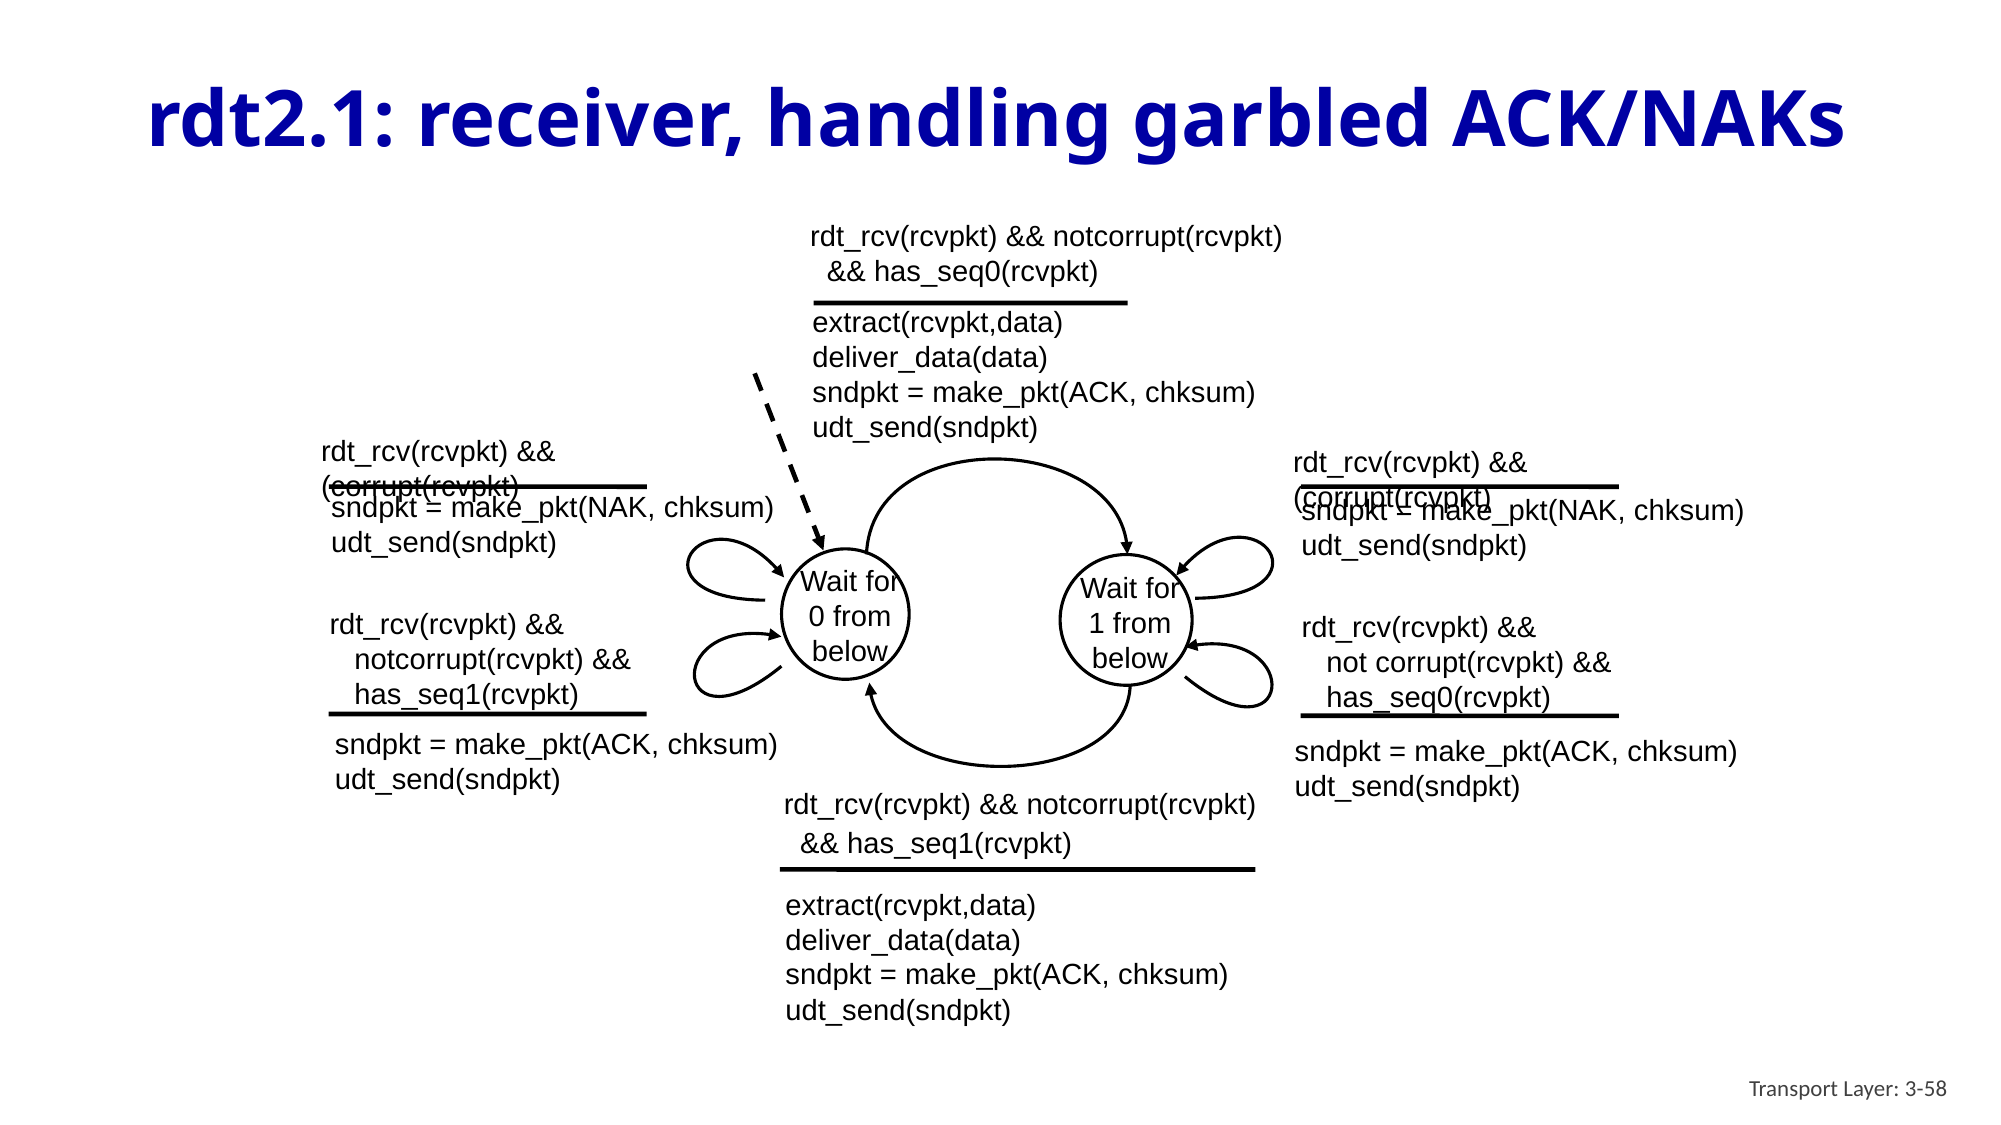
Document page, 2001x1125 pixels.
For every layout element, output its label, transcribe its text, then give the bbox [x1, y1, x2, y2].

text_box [1174, 435, 1784, 630]
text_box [314, 632, 803, 785]
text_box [1178, 601, 1762, 792]
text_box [803, 555, 916, 680]
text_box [1060, 555, 1178, 686]
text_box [768, 682, 1403, 1042]
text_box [795, 209, 1449, 555]
slide_number Transport Layer: 3-58 [1512, 1056, 1963, 1117]
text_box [306, 425, 813, 632]
title rdt2.1: receiver, handling garbled ACK/NAKs [131, 47, 1952, 195]
